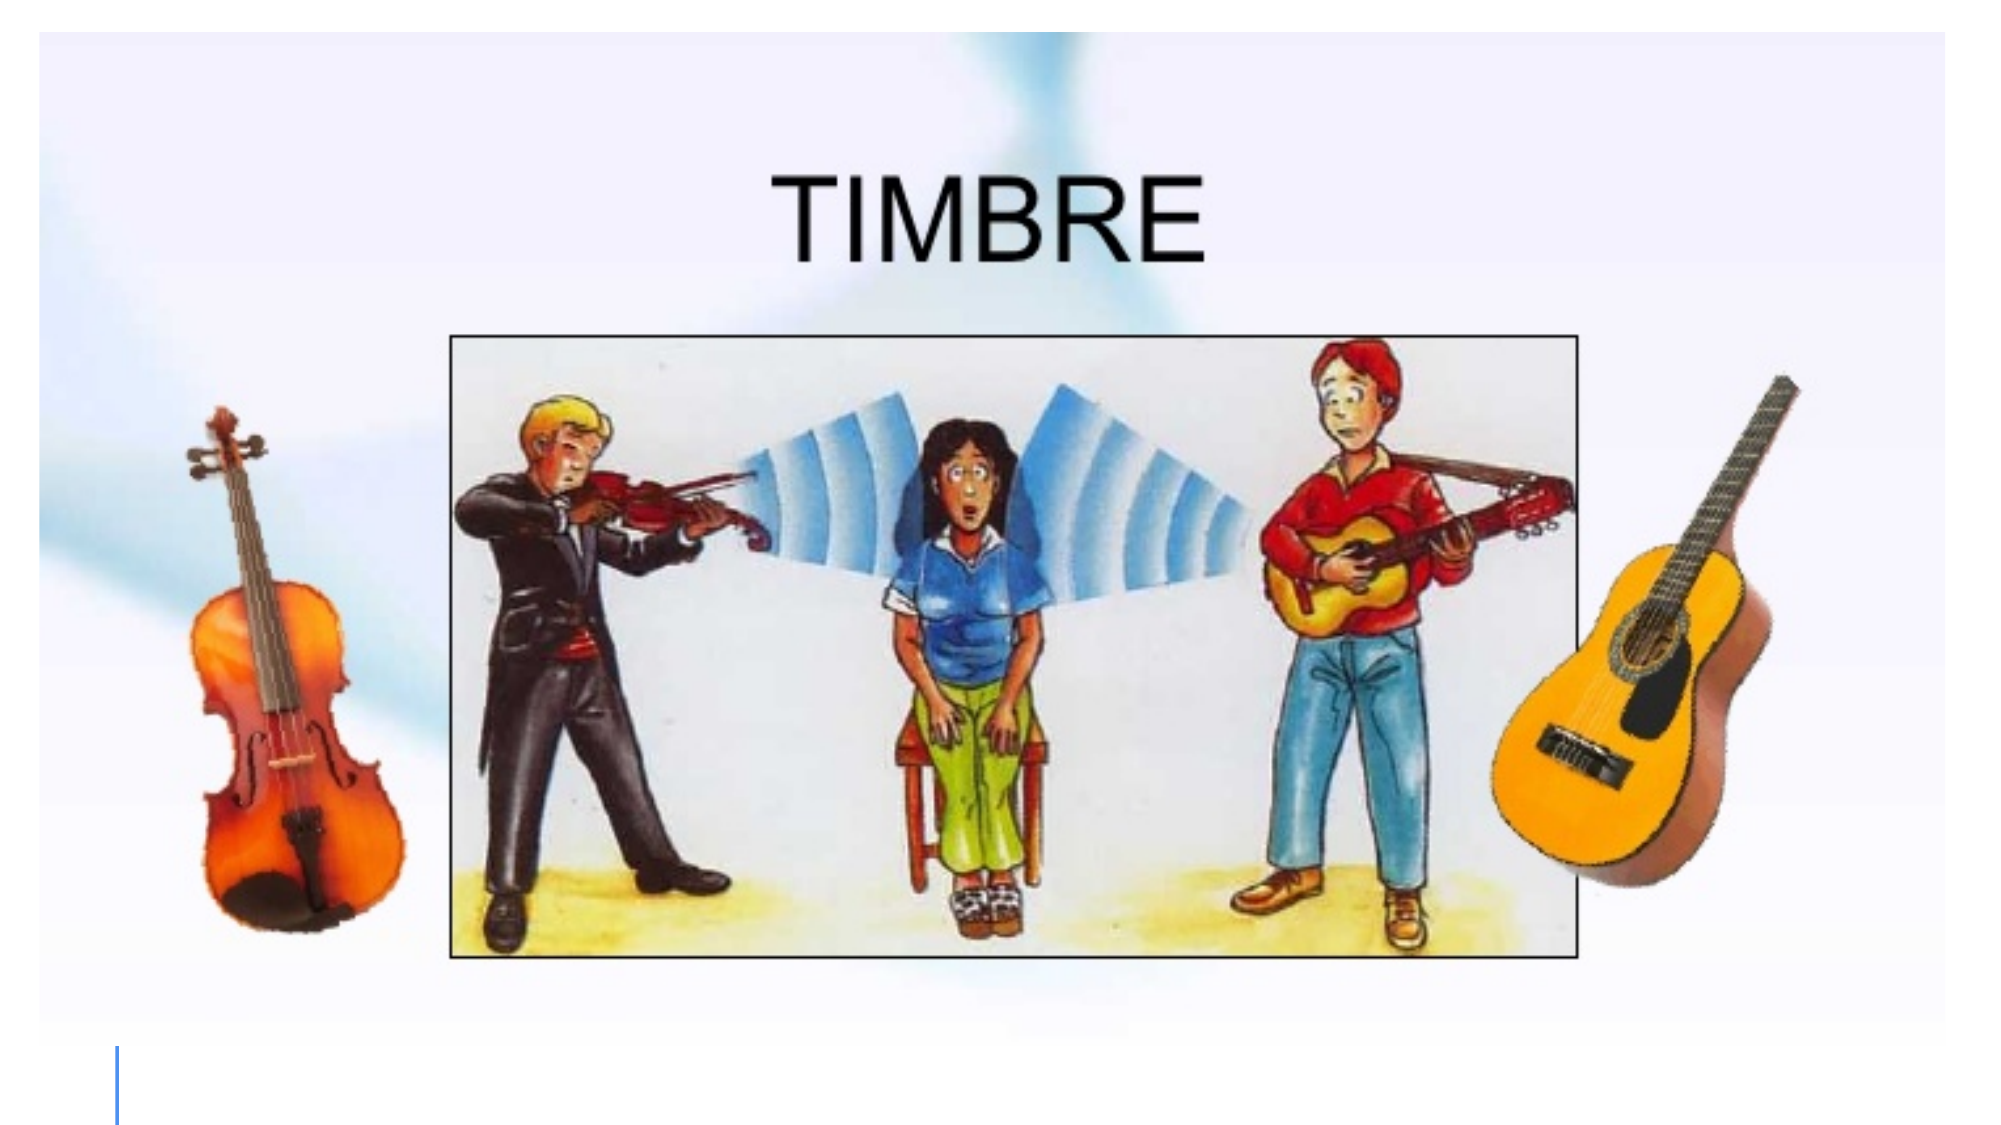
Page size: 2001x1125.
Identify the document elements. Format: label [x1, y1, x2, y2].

picture [39, 32, 1946, 1046]
